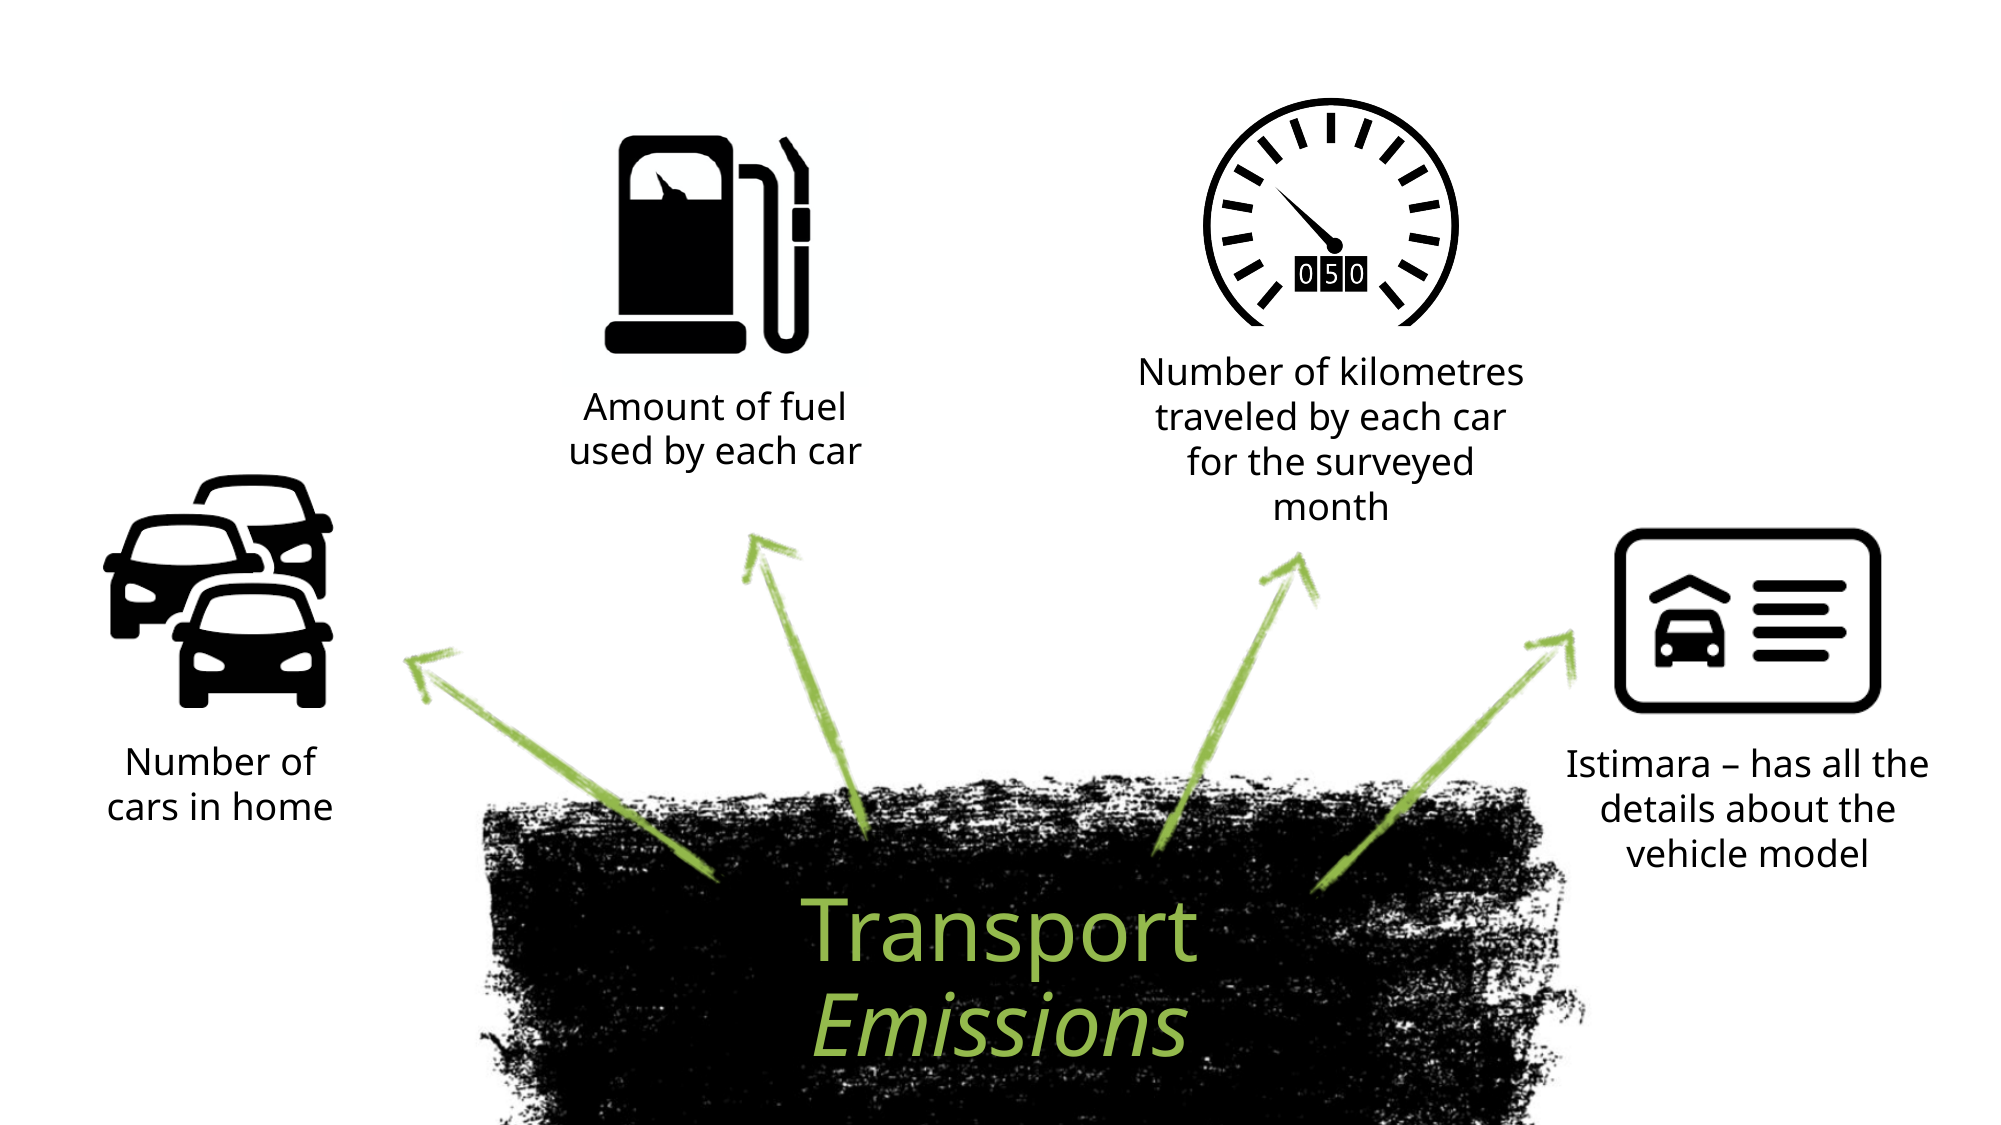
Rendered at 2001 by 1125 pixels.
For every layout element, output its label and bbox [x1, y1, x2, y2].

text_box [460, 611, 1611, 1125]
text_box [540, 101, 908, 858]
text_box [1284, 476, 1959, 929]
text_box [1121, 84, 1542, 882]
text_box [92, 471, 750, 910]
